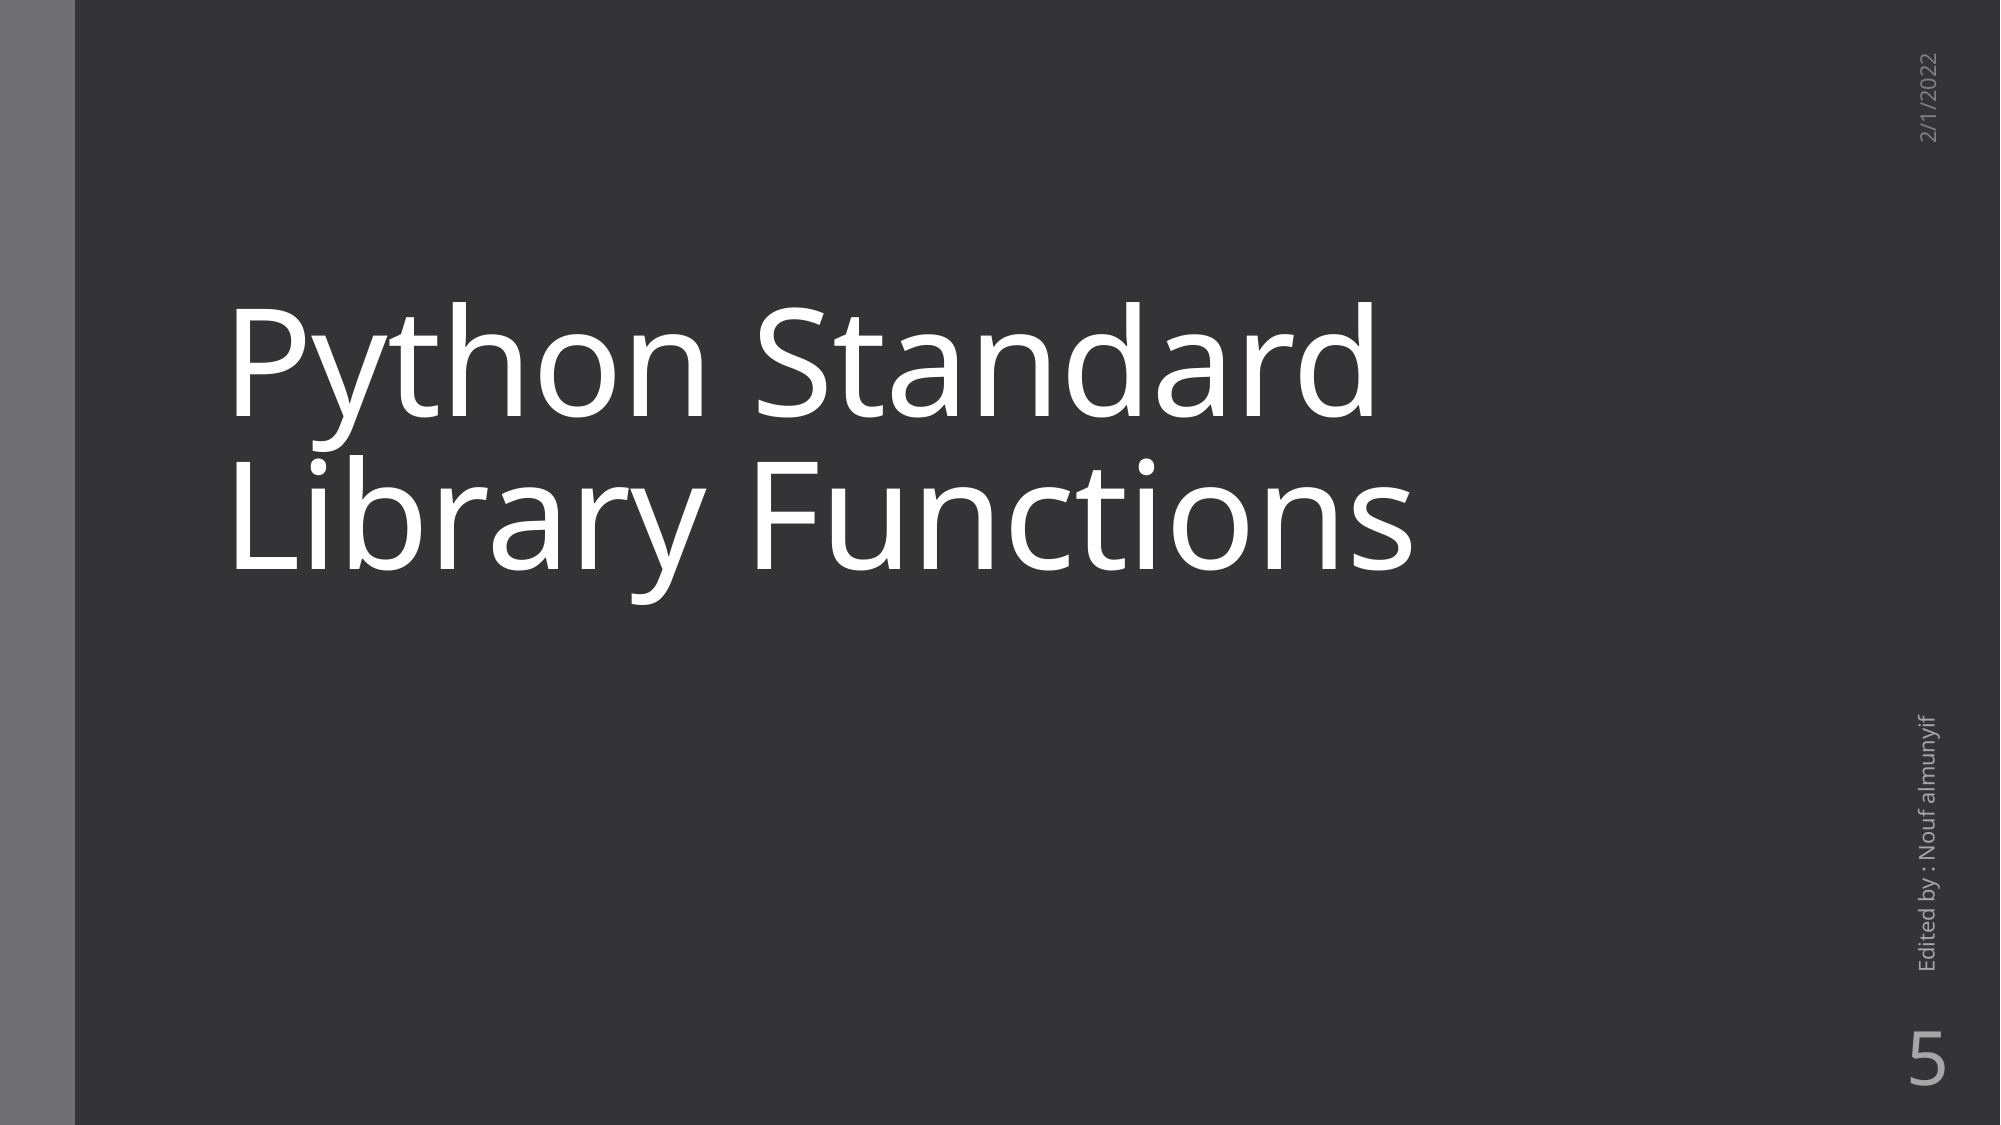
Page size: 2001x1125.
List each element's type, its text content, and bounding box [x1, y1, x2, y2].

title Python Standard Library Functions [206, 124, 1752, 788]
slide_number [1897, 37, 1958, 351]
slide_number 5 [1852, 1012, 2000, 1110]
footer Edited by : Nouf almunyif [1897, 400, 1958, 988]
